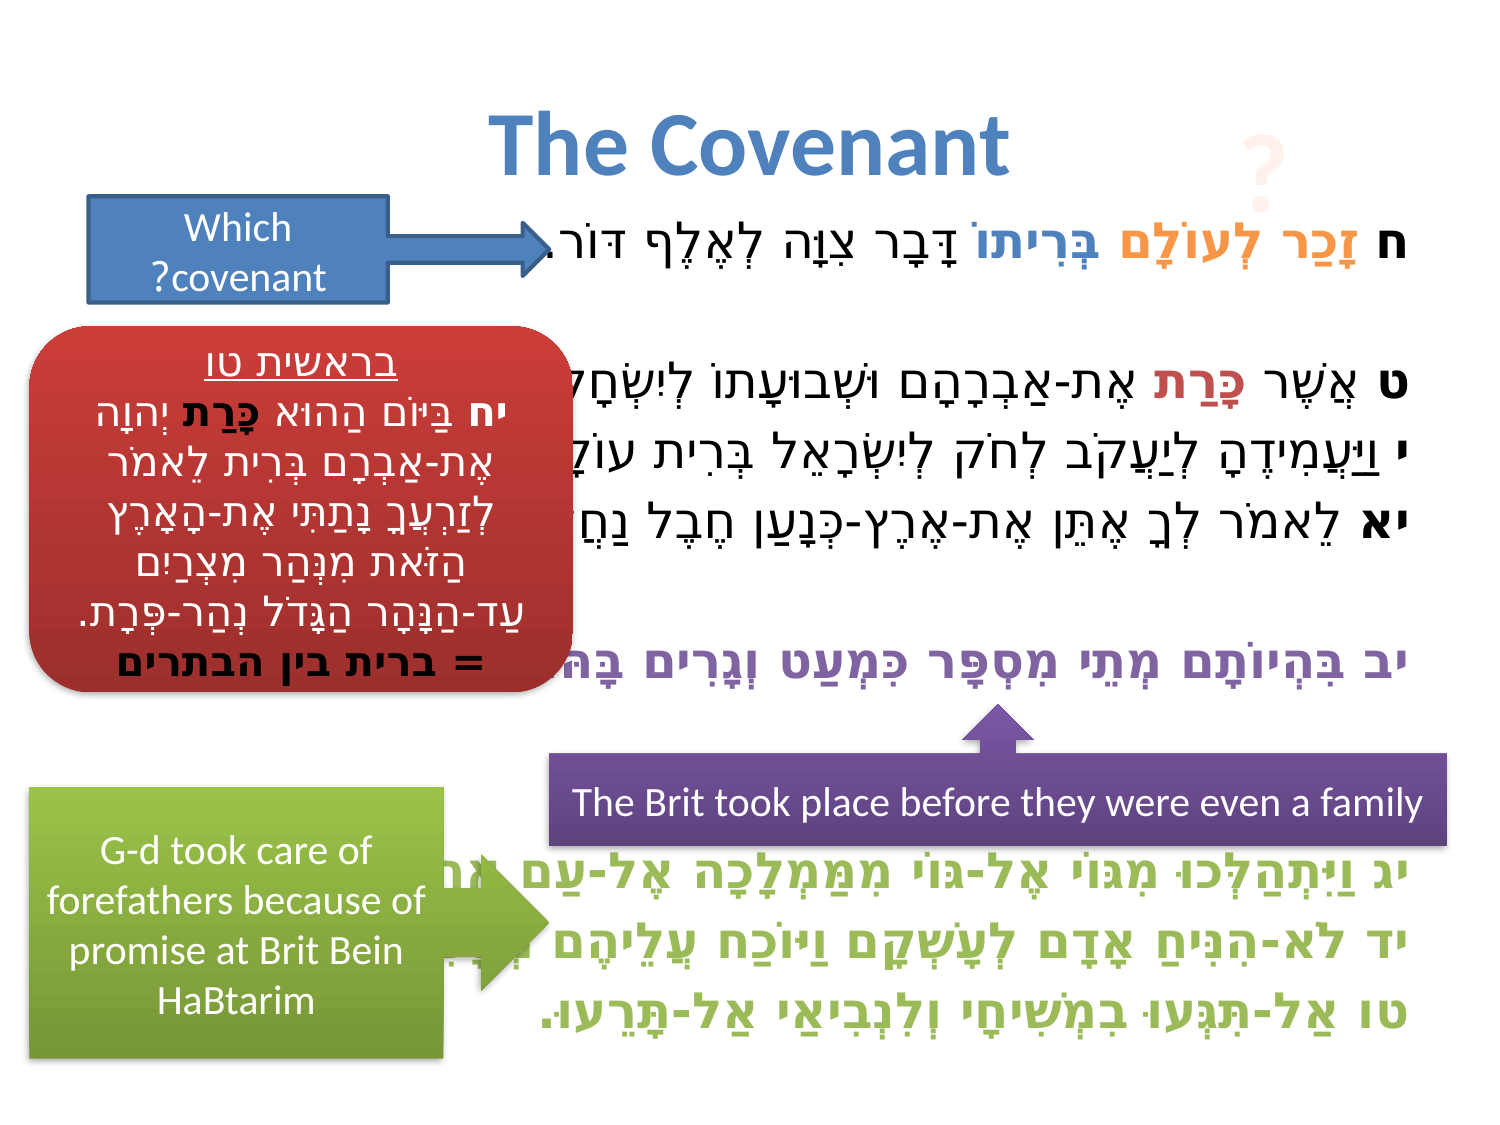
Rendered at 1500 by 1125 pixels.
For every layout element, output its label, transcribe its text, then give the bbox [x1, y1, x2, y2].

text_box G-d took care of forefathers because of promise at Brit Bein HaBtarim [29, 786, 550, 1059]
title The Covenant [75, 45, 1425, 201]
text_box בראשית טו יח בַּיּוֹם הַהוּא כָּרַת יְהוָה אֶת-אַבְרָם בְּרִית לֵאמֹר לְזַרְעֲךָ נָתַתִּי אֶת-הָאָרֶץ הַזֹּאת מִנְּהַר מִצְרַיִם עַד-הַנָּהָר הַגָּדֹל נְהַר-פְּרָת. = ברית בין הבתרים [29, 326, 573, 693]
text_box ? [1222, 92, 1305, 243]
text_box Which covenant? [86, 194, 552, 305]
text_box The Brit took place before they were even a family [549, 704, 1447, 846]
list ח זָכַר לְעוֹלָם בְּרִיתוֹ דָּבָר צִוָּה לְאֶלֶף דּוֹר. ט אֲשֶׁר כָּרַת אֶת-אַבְרָהָם וּשְׁבוּעָתוֹ לְיִשְׂחָק. י וַיַּעֲמִידֶהָ לְיַעֲקֹב לְחֹק לְיִשְׂרָאֵל בְּרִית עוֹלָם. יא לֵאמֹר לְךָ אֶתֵּן אֶת-אֶרֶץ-כְּנָעַן חֶבֶל נַחֲלַתְכֶם. יב בִּהְיוֹתָם מְתֵי מִסְפָּר כִּמְעַט וְגָרִים בָּהּ. יג וַיִּתְהַלְּכוּ מִגּוֹי אֶל-גּוֹי מִמַּמְלָכָה אֶל-עַם אַחֵר. יד לֹא-הִנִּיחַ אָדָם לְעָשְׁקָם וַיּוֹכַח עֲלֵיהֶם מְלָכִים. טו אַל-תִּגְּעוּ בִמְשִׁיחָי וְלִנְבִיאַי אַל-תָּרֵעוּ. [75, 201, 1425, 1083]
